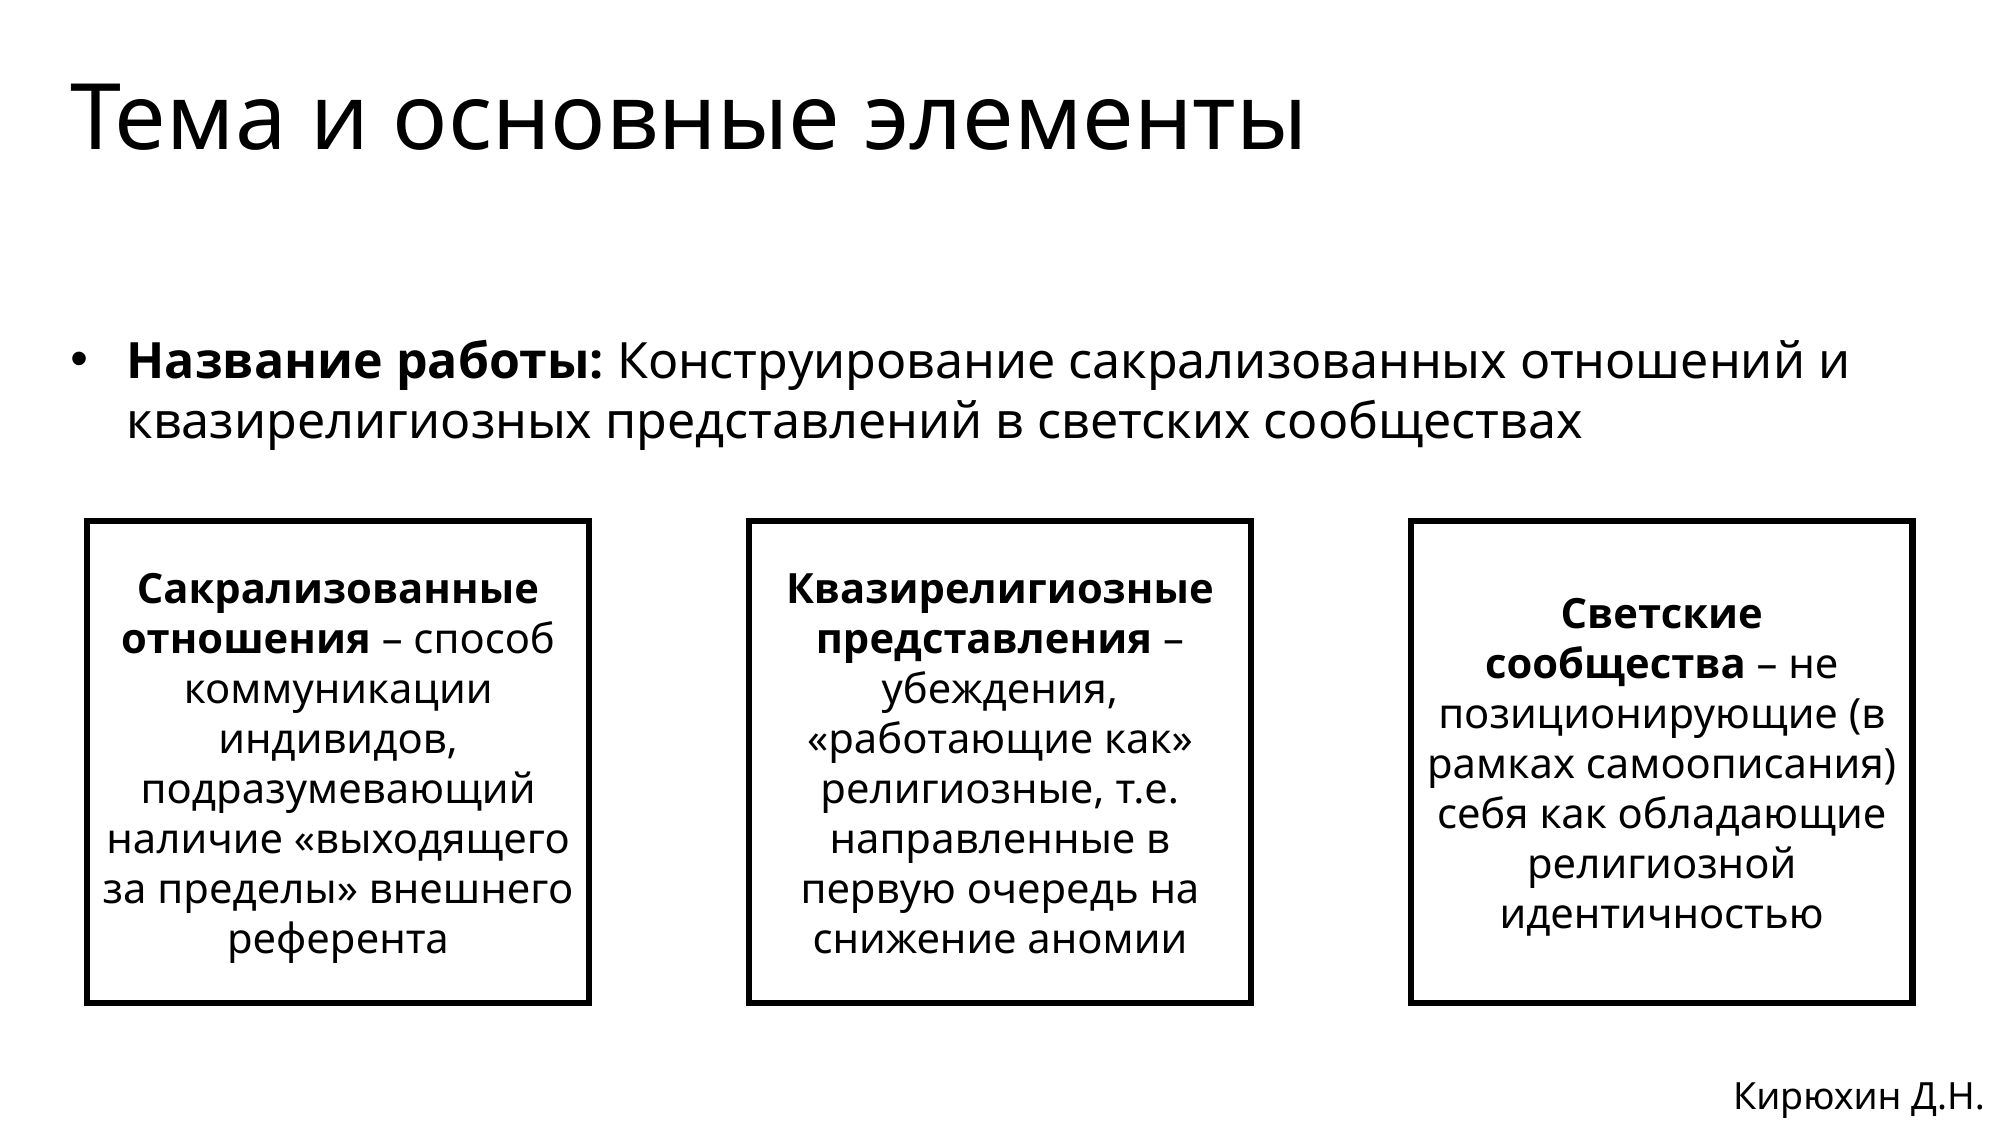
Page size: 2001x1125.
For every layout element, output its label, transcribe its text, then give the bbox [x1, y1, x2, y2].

text_box Тема и основные элементы [55, 50, 1750, 176]
text_box Кирюхин Д.Н. [1217, 1064, 2000, 1125]
text_box Название работы: Конструирование сакрализованных отношений и квазирелигиозных представлений в светских сообществах [55, 320, 1919, 456]
text_box Сакрализованные отношения – способ коммуникации индивидов, подразумевающий наличие «выходящего за пределы» внешнего референта [86, 520, 590, 1004]
text_box Светские сообщества – не позиционирующие (в рамках самоописания) себя как обладающие религиозной идентичностью [1410, 520, 1914, 1004]
text_box Квазирелигиозные представления – убеждения, «работающие как» религиозные, т.е. направленные в первую очередь на снижение аномии [748, 520, 1252, 1004]
